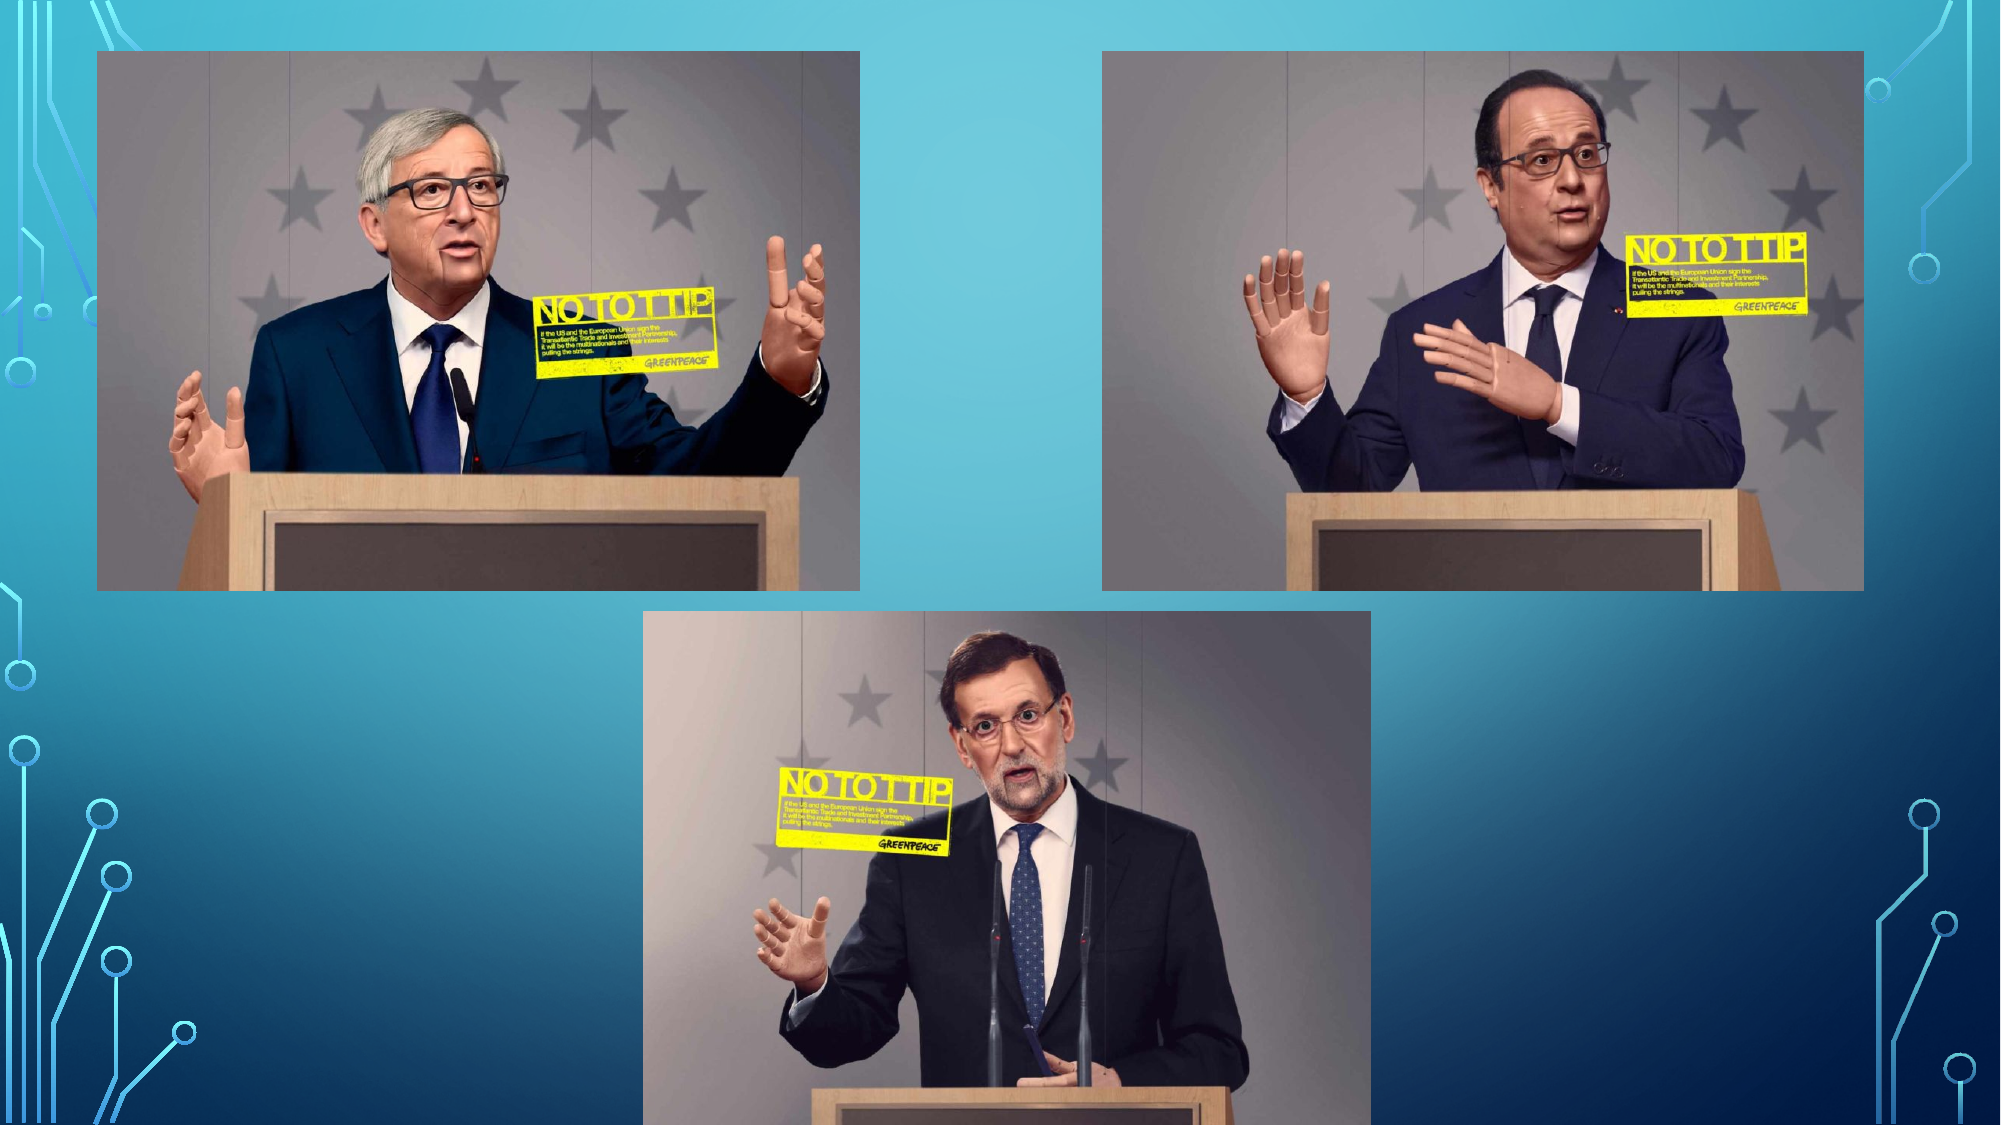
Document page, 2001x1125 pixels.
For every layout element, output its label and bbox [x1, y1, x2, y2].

picture [1102, 51, 1864, 591]
picture [643, 610, 1371, 1125]
picture [97, 51, 860, 591]
